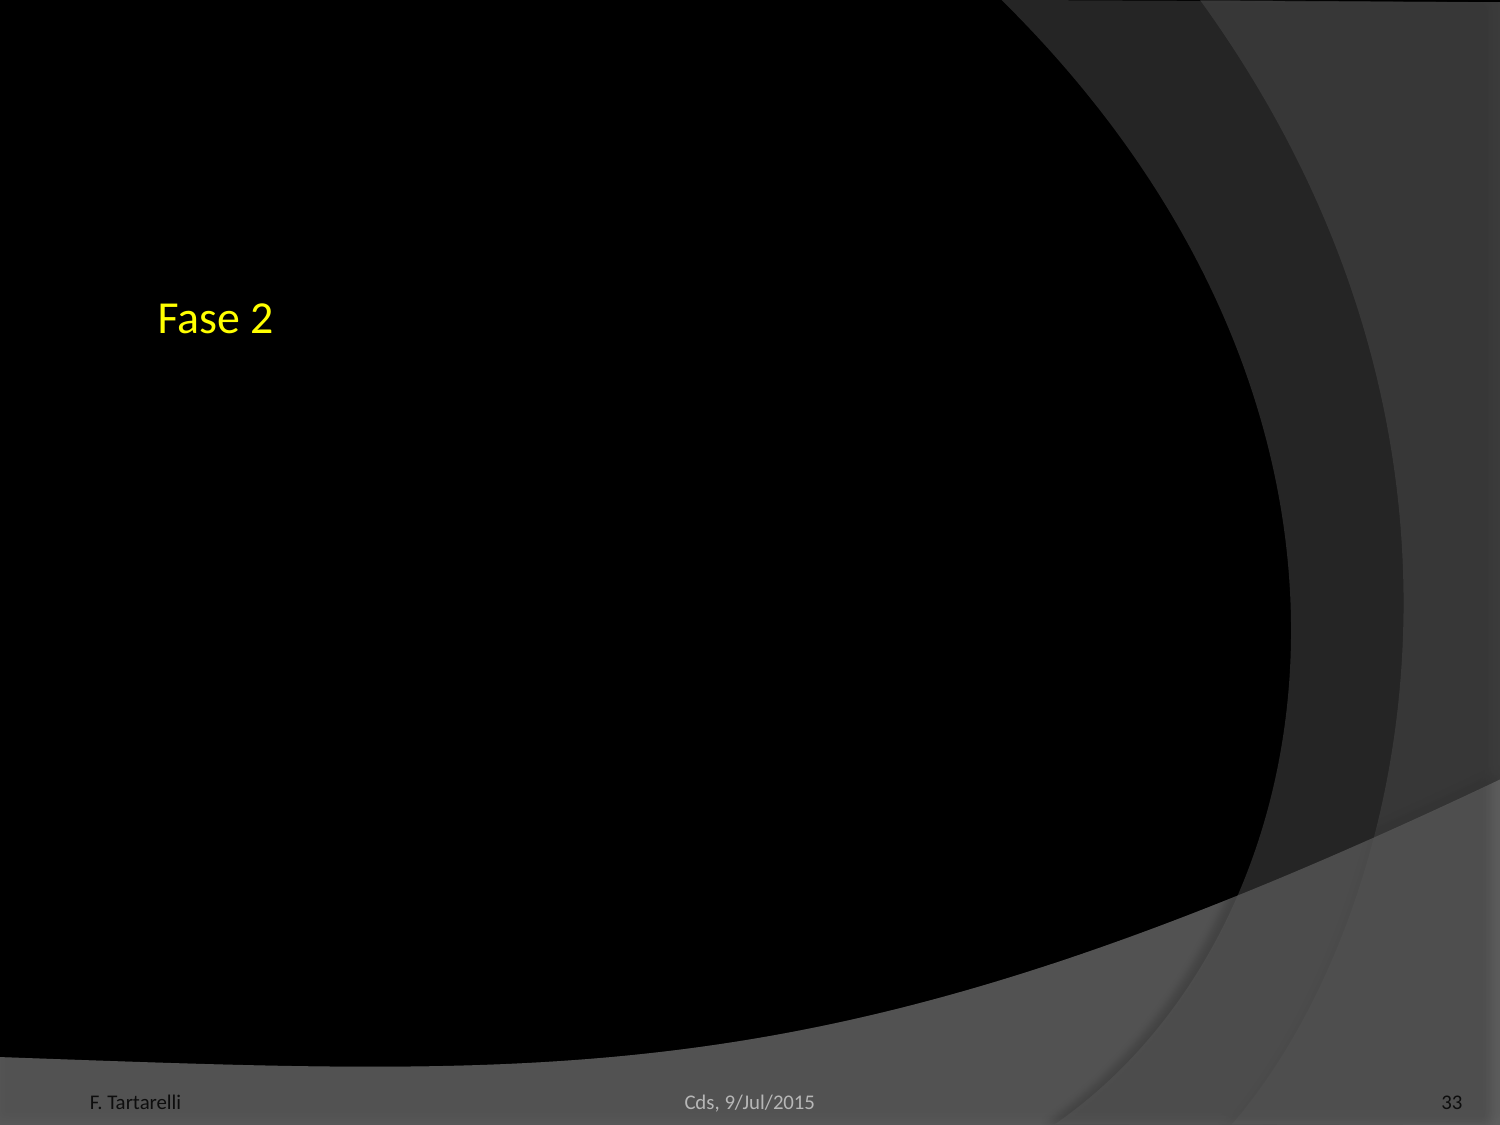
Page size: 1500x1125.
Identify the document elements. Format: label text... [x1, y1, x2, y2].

title Fase 2 [150, 287, 1238, 588]
slide_number F. Tartarelli [75, 1053, 425, 1114]
slide_number 33 [1337, 1053, 1463, 1114]
footer Cds, 9/Jul/2015 [512, 1053, 988, 1114]
